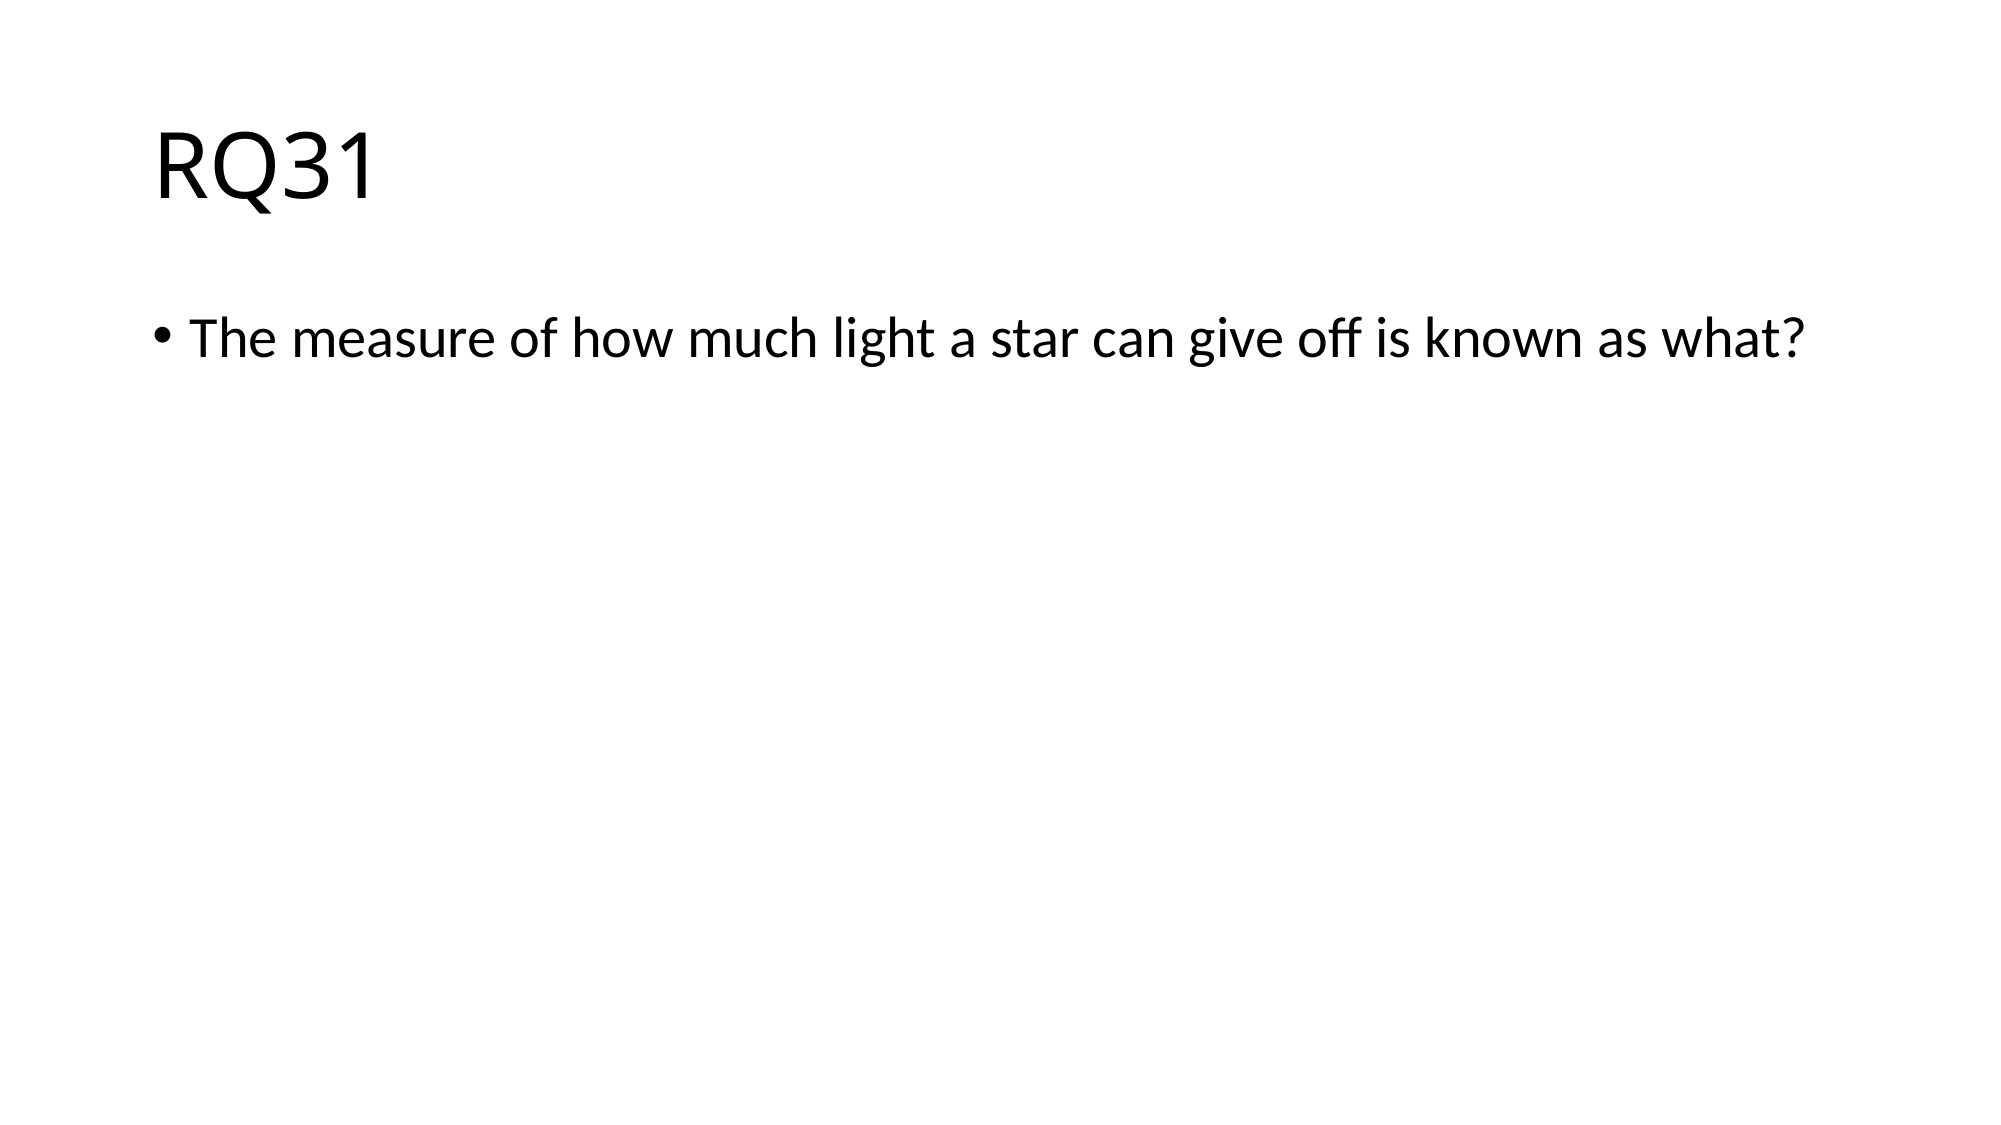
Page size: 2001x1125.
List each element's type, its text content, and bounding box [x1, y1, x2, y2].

title RQ31 [137, 59, 1863, 278]
list The measure of how much light a star can give off is known as what? [137, 299, 1863, 1014]
